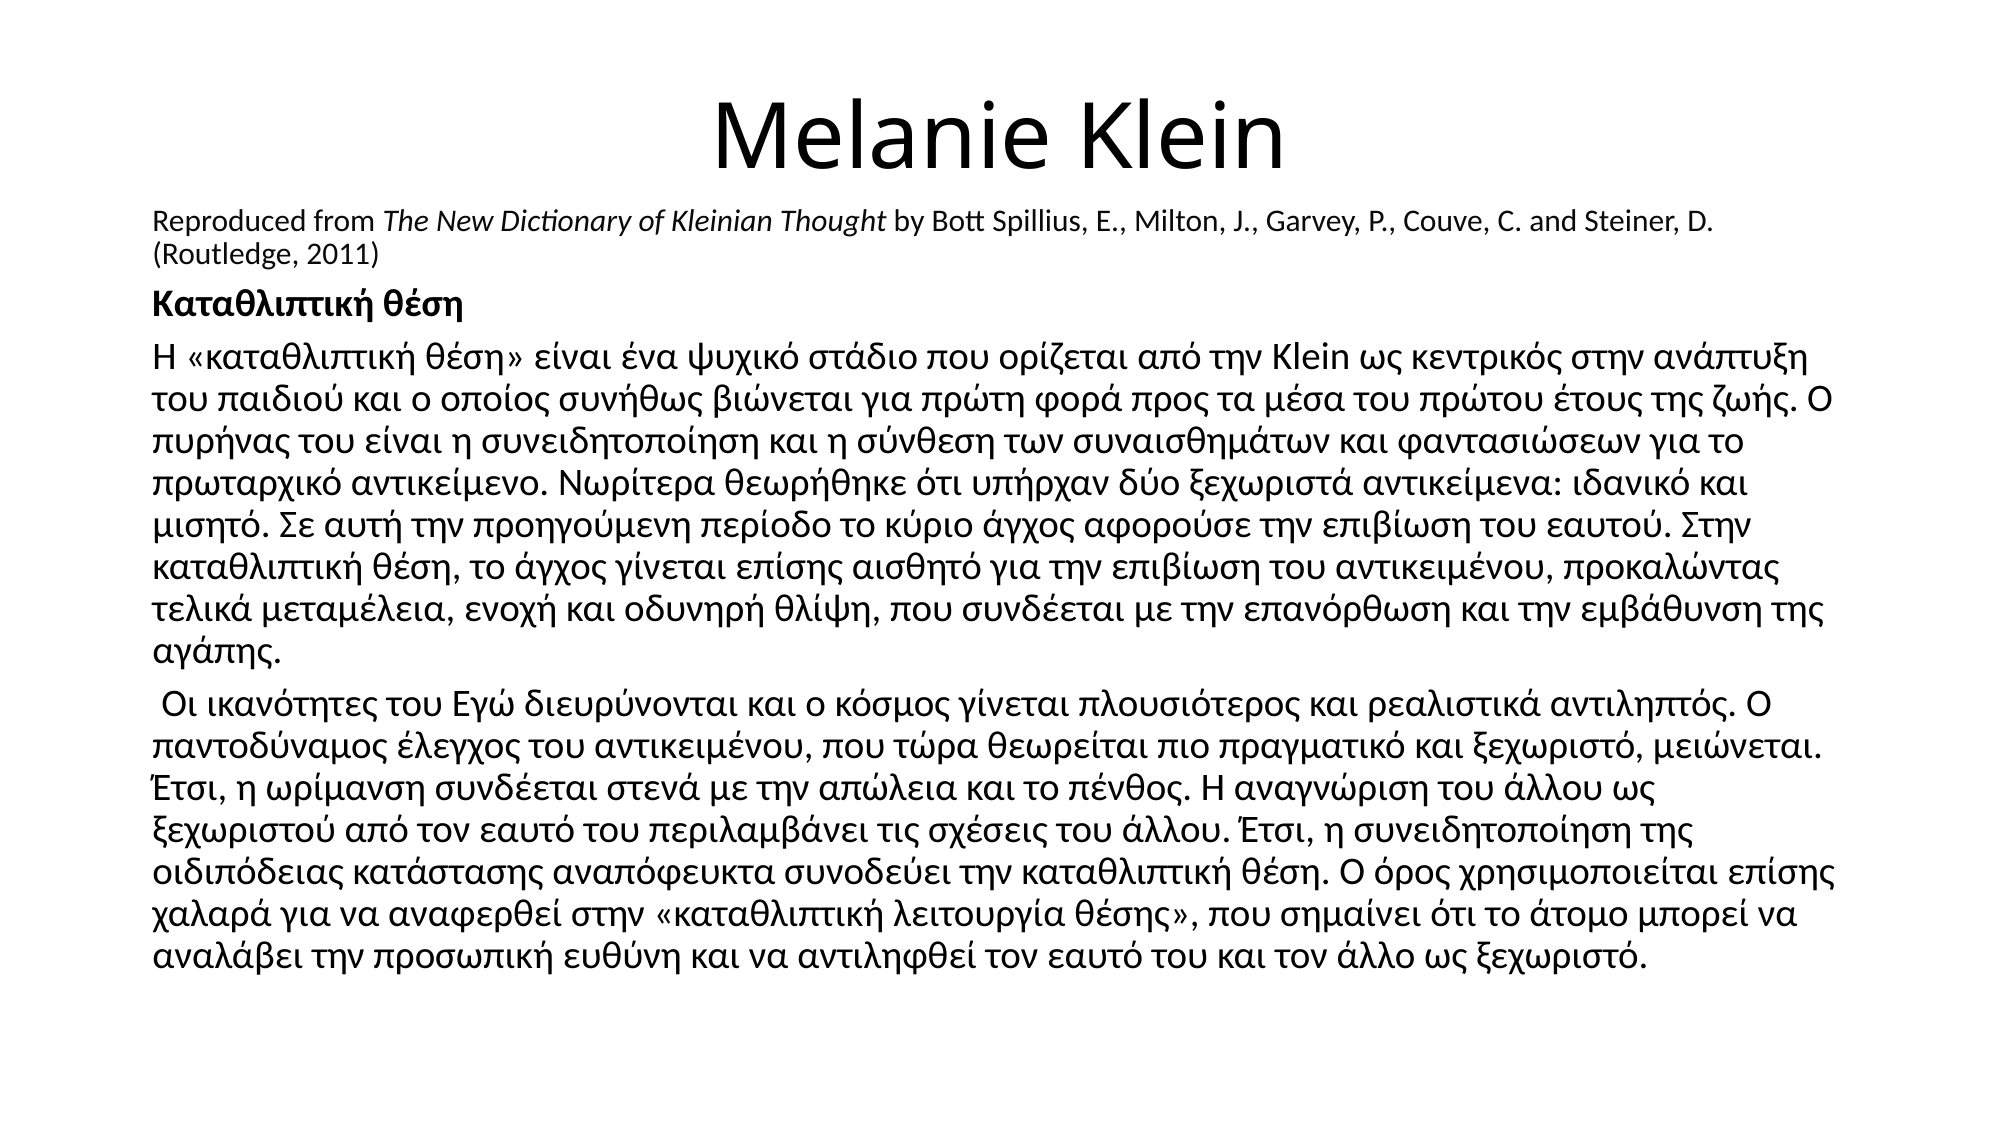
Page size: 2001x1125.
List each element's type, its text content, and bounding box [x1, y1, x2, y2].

list Reproduced from The New Dictionary of Kleinian Thought by Bott Spillius, E., Milton, J., Garvey, P., Couve, C. and Steiner, D. (Routledge, 2011) Καταθλιπτική θέση Η «καταθλιπτική θέση» είναι ένα ψυχικό στάδιο που ορίζεται από την Klein ως κεντρικός στην ανάπτυξη του παιδιού και ο οποίος συνήθως βιώνεται για πρώτη φορά προς τα μέσα του πρώτου έτους της ζωής. Ο πυρήνας του είναι η συνειδητοποίηση και η σύνθεση των συναισθημάτων και φαντασιώσεων για το πρωταρχικό αντικείμενο. Νωρίτερα θεωρήθηκε ότι υπήρχαν δύο ξεχωριστά αντικείμενα: ιδανικό και μισητό. Σε αυτή την προηγούμενη περίοδο το κύριο άγχος αφορούσε την επιβίωση του εαυτού. Στην καταθλιπτική θέση, το άγχος γίνεται επίσης αισθητό για την επιβίωση του αντικειμένου, προκαλώντας τελικά μεταμέλεια, ενοχή και οδυνηρή θλίψη, που συνδέεται με την επανόρθωση και την εμβάθυνση της αγάπης. Οι ικανότητες του Εγώ διευρύνονται και ο κόσμος γίνεται πλουσιότερος και ρεαλιστικά αντιληπτός. Ο παντοδύναμος έλεγχος του αντικειμένου, που τώρα θεωρείται πιο πραγματικό και ξεχωριστό, μειώνεται. Έτσι, η ωρίμανση συνδέεται στενά με την απώλεια και το πένθος. Η αναγνώριση του άλλου ως ξεχωριστού από τον εαυτό του περιλαμβάνει τις σχέσεις του άλλου. Έτσι, η συνειδητοποίηση της οιδιπόδειας κατάστασης αναπόφευκτα συνοδεύει την καταθλιπτική θέση. Ο όρος χρησιμοποιείται επίσης χαλαρά για να αναφερθεί στην «καταθλιπτική λειτουργία θέσης», που σημαίνει ότι το άτομο μπορεί να αναλάβει την προσωπική ευθύνη και να αντιληφθεί τον εαυτό του και τον άλλο ως ξεχωριστό. [137, 196, 1863, 1014]
title Melanie Klein [137, 59, 1863, 196]
